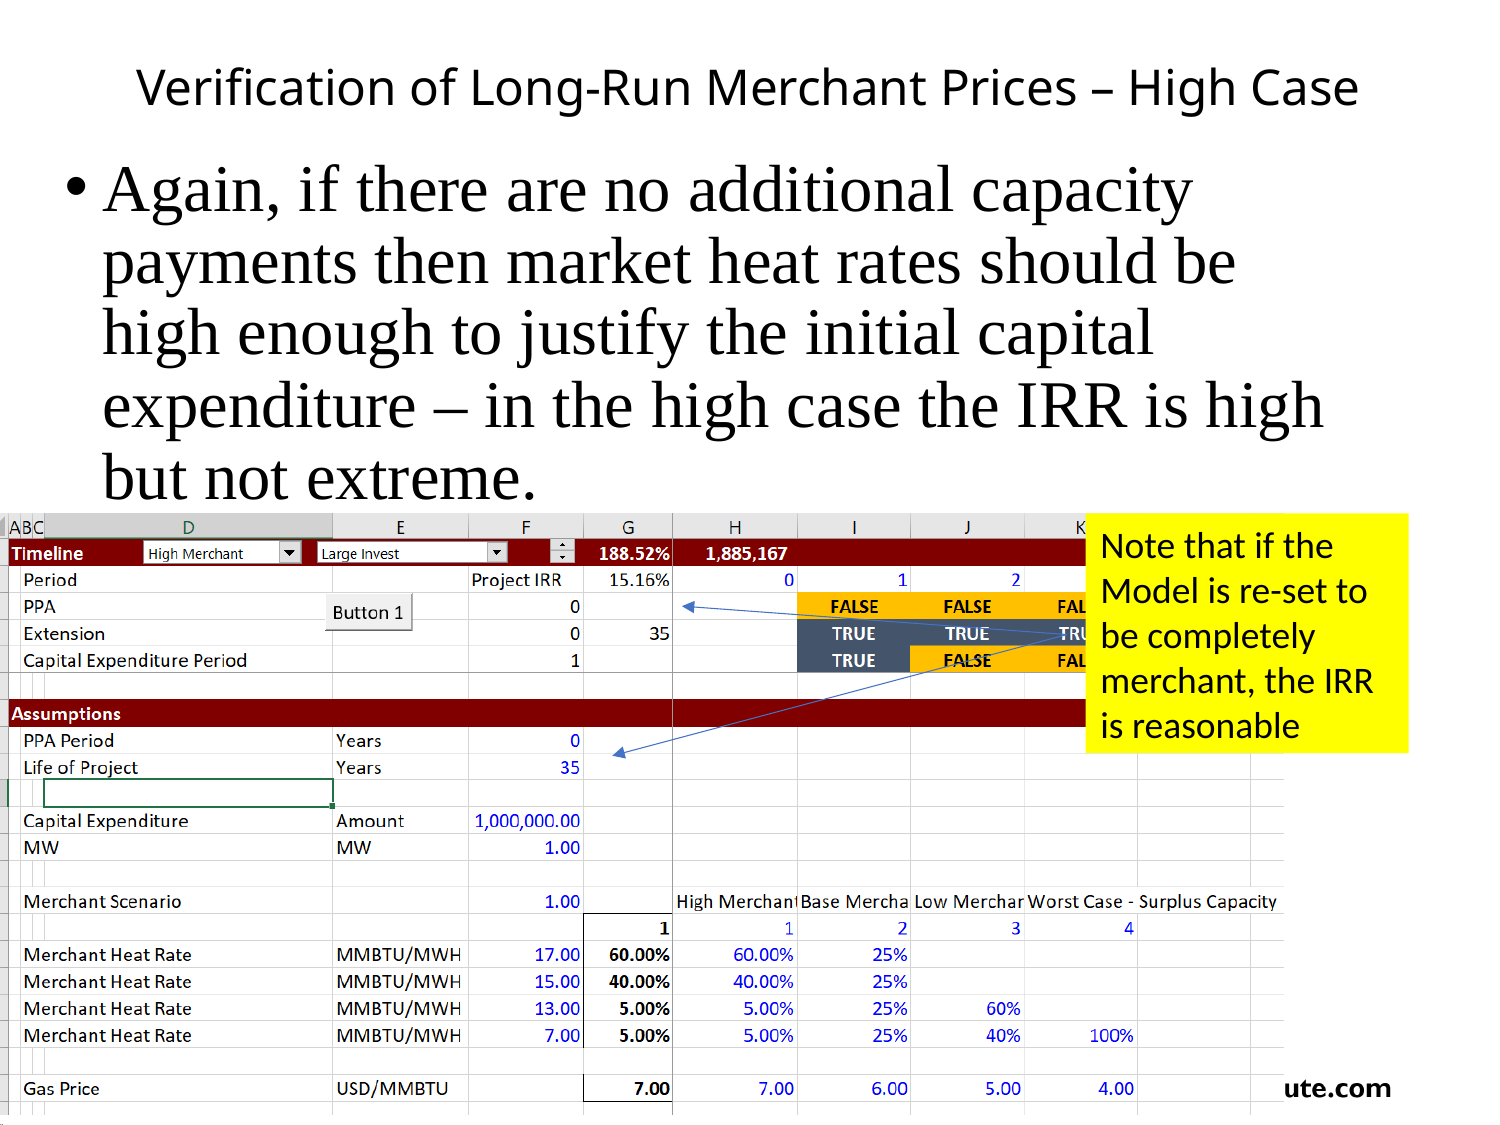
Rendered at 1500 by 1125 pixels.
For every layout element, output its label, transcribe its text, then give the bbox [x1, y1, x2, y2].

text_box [681, 606, 1067, 635]
title Verification of Long-Run Merchant Prices – High Case [120, 32, 1378, 146]
picture [0, 513, 1400, 1125]
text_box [612, 634, 1067, 756]
text_box Note that if the Model is re-set to be completely merchant, the IRR is reasonable [1284, 513, 1409, 754]
list Again, if there are no additional capacity payments then market heat rates should be high enough to justify the initial capital expenditure – in the high case the IRR is high but not extreme. [49, 145, 1378, 513]
